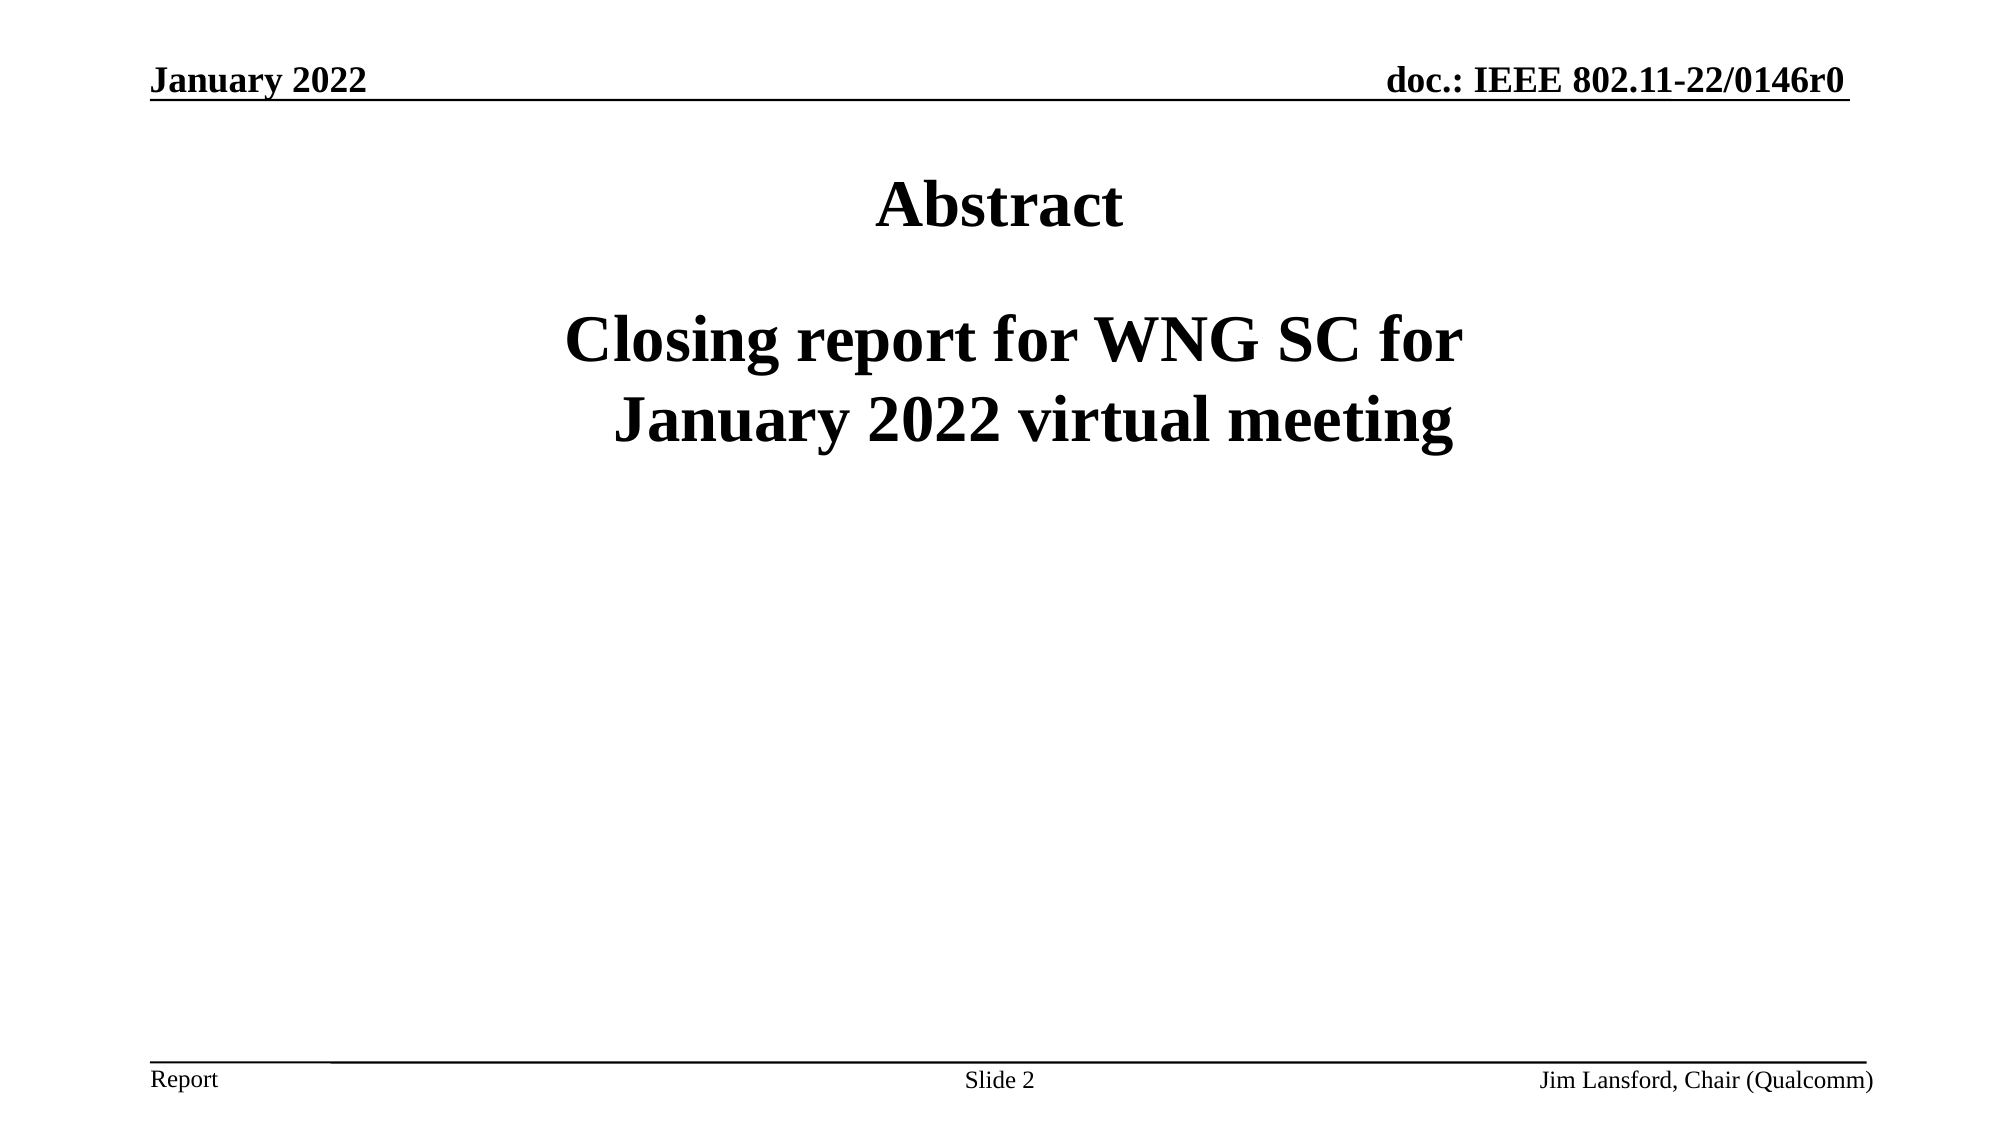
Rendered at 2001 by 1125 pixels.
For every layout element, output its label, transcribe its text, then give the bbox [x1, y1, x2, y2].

list Closing report for WNG SC for January 2022 virtual meeting [486, 287, 1526, 963]
slide_number Slide 2 [964, 1063, 1036, 1094]
footer Jim Lansford, Chair (Qualcomm) [1535, 1063, 1875, 1094]
title Abstract [150, 112, 1850, 288]
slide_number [149, 54, 370, 100]
